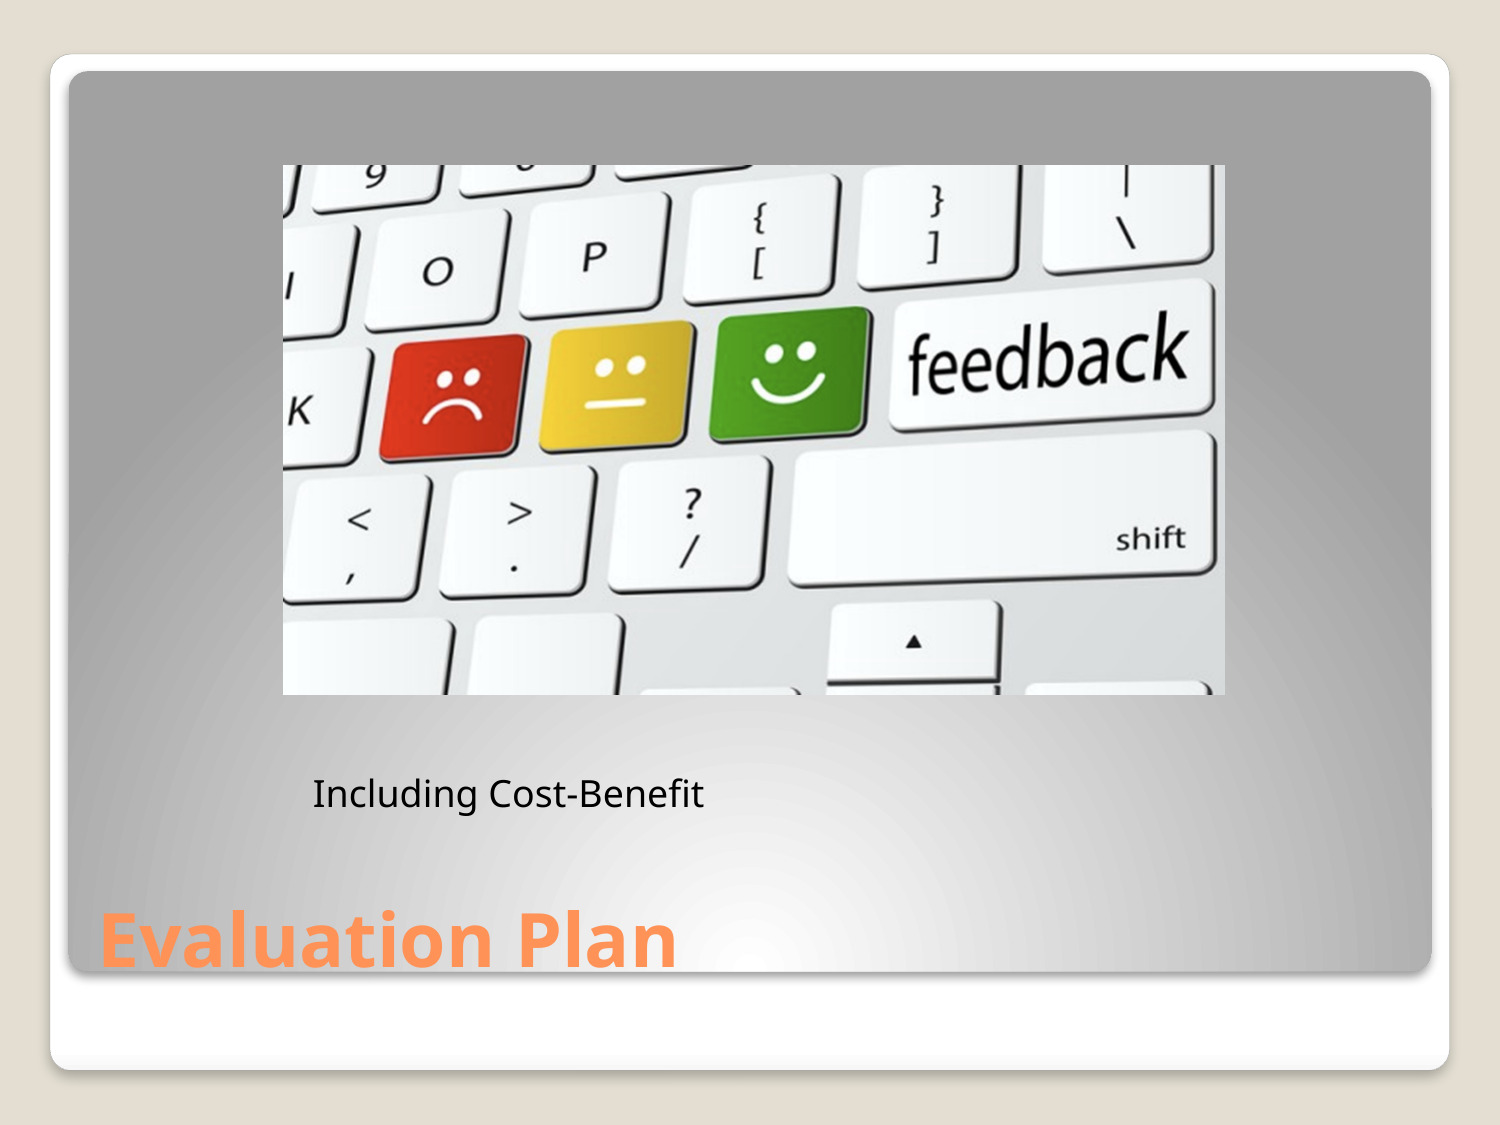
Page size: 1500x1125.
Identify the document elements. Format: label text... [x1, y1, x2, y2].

text_box Including Cost-Benefit [298, 762, 730, 823]
title Evaluation Plan [82, 817, 1425, 990]
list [282, 165, 1225, 696]
